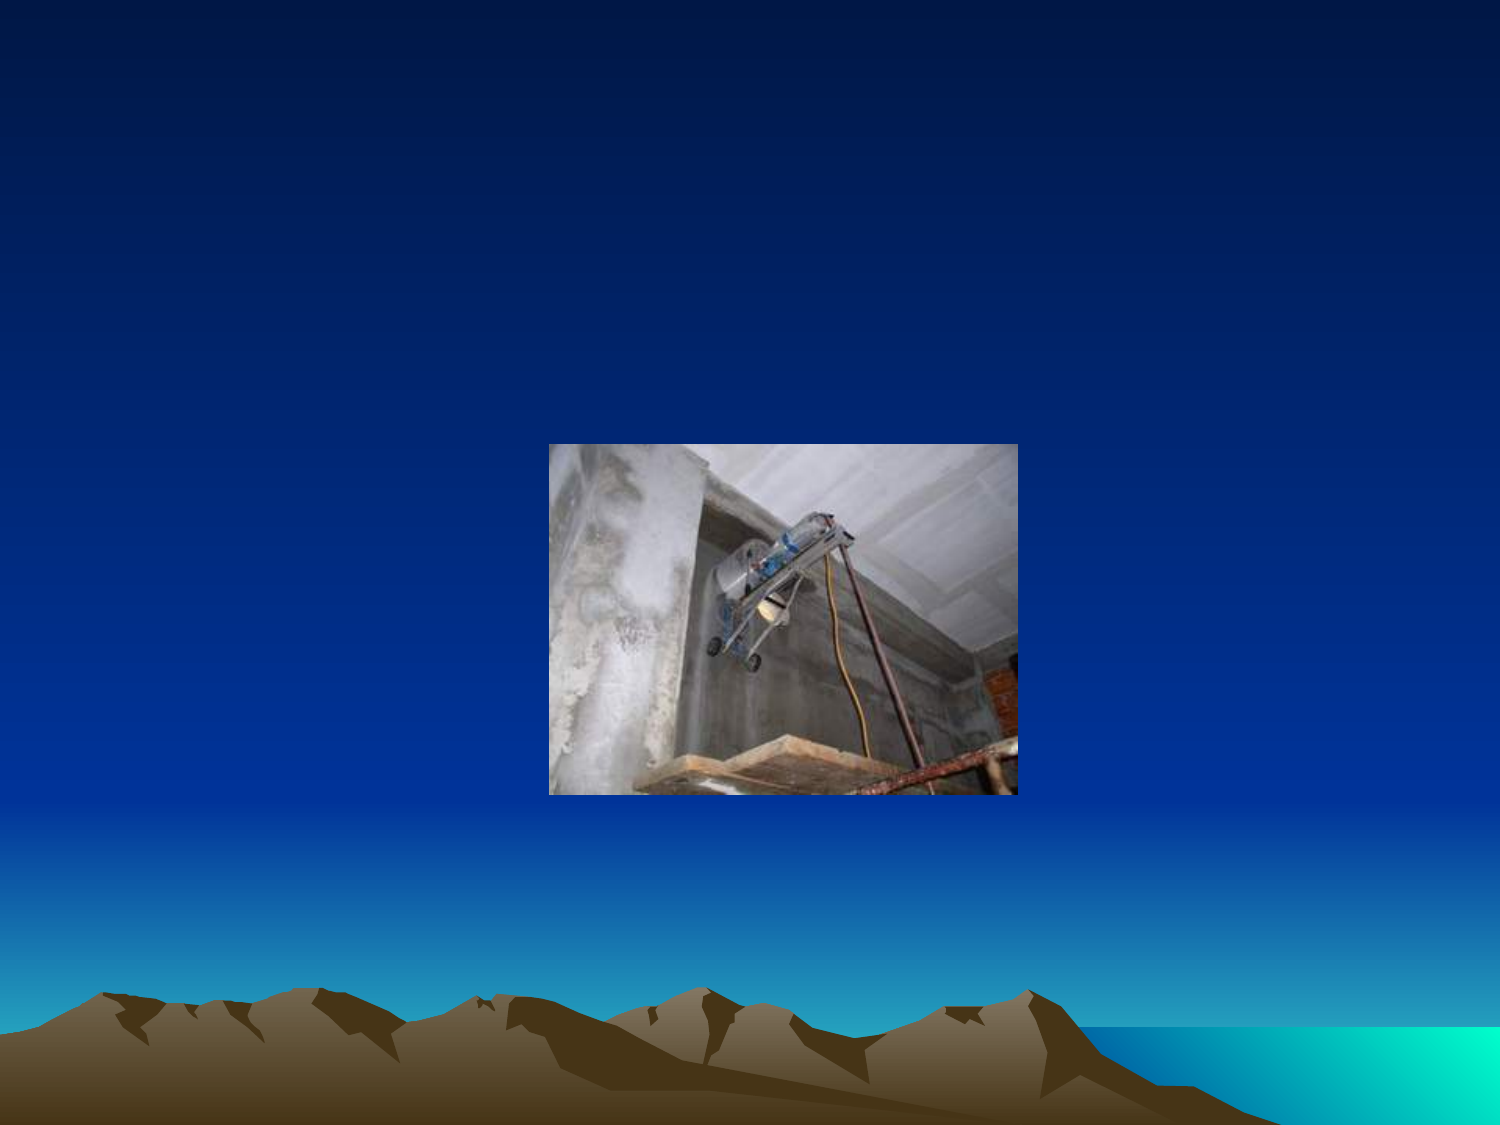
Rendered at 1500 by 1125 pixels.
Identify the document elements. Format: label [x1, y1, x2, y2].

picture [548, 444, 1019, 795]
